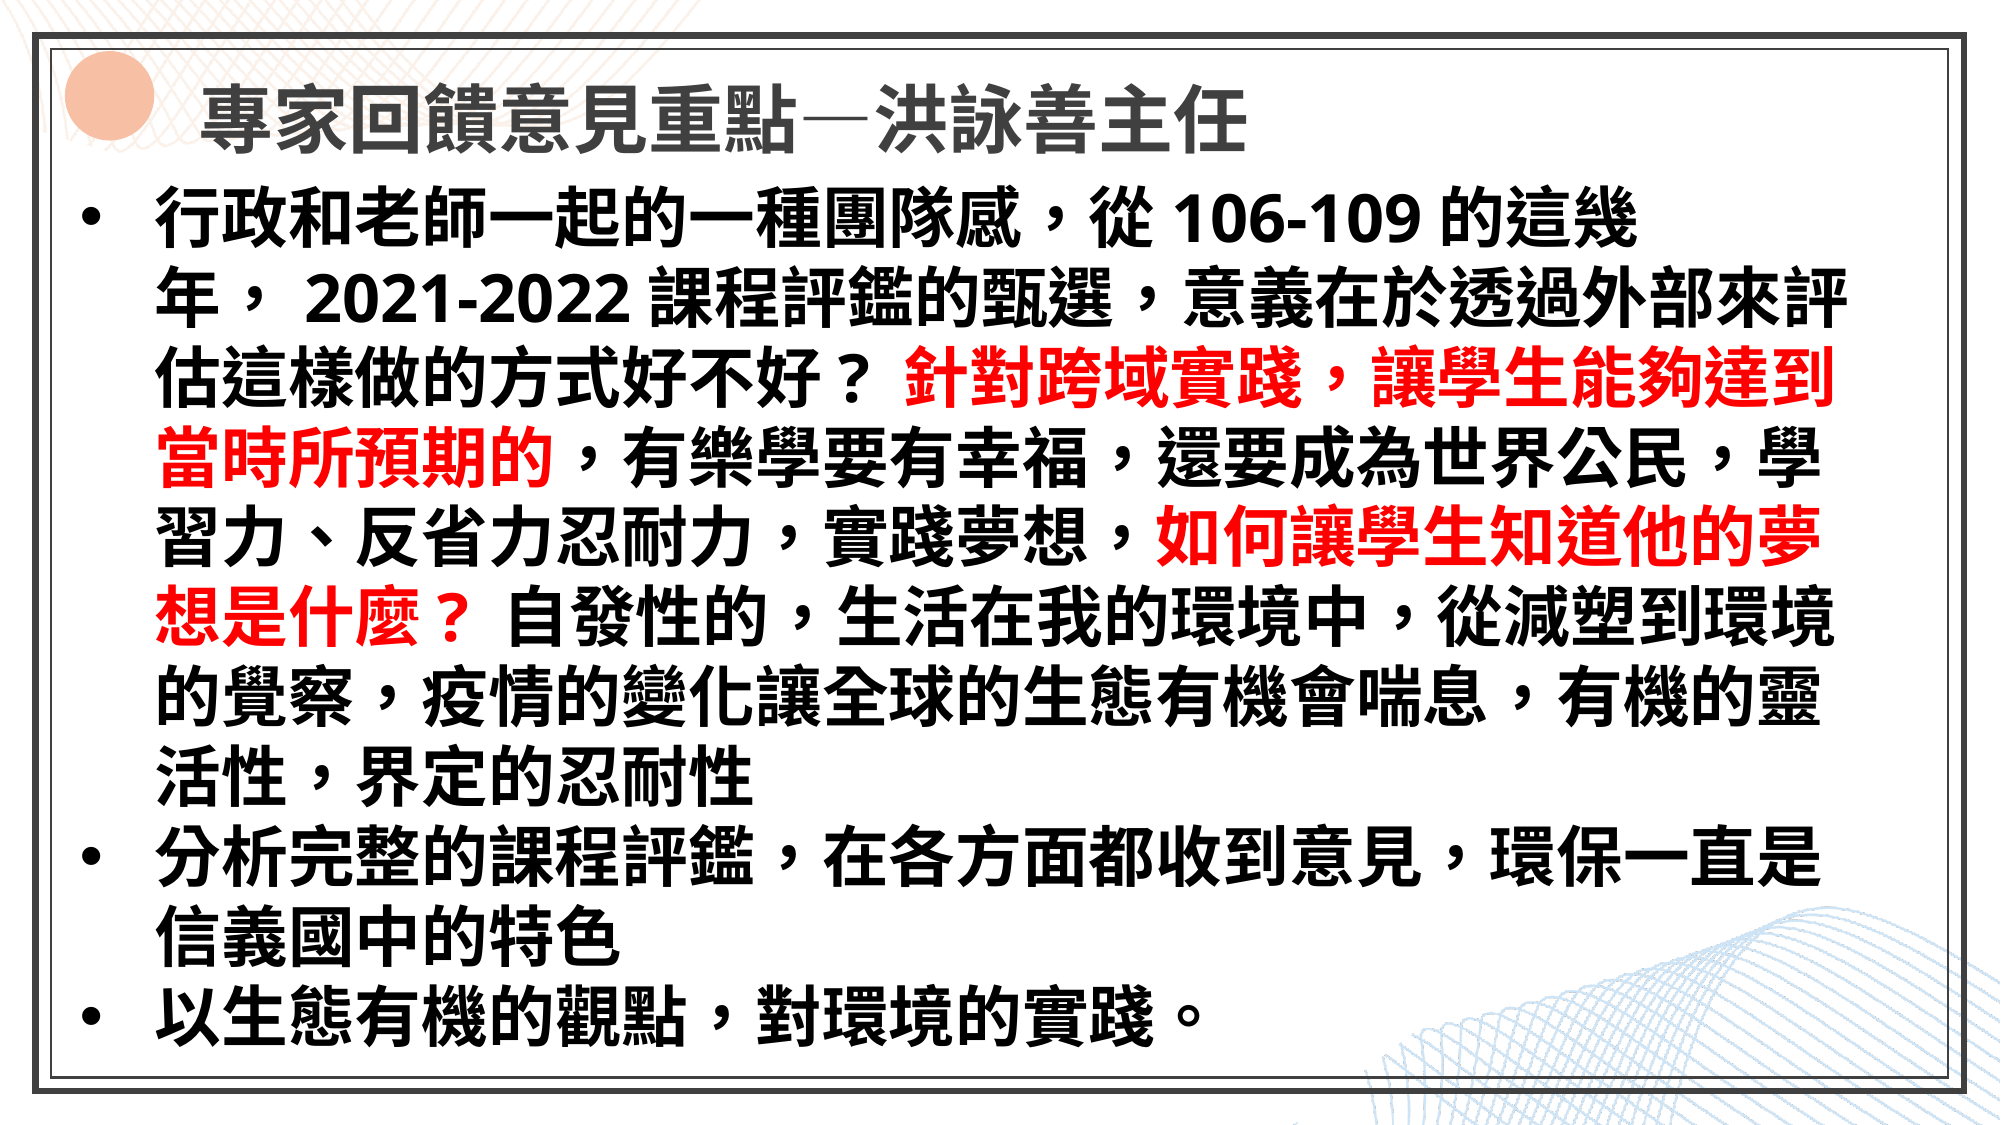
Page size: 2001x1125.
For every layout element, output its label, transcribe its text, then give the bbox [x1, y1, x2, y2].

picture [1292, 905, 2000, 1125]
text_box 行政和老師一起的一種團隊感，從106-109的這幾年，2021-2022課程評鑑的甄選，意義在於透過外部來評估這樣做的方式好不好? 針對跨域實踐，讓學生能夠達到當時所預期的，有樂學要有幸福，還要成為世界公民，學習力、反省力忍耐力，實踐夢想，如何讓學生知道他的夢想是什麼? 自發性的，生活在我的環境中，從減塑到環境的覺察，疫情的變化讓全球的生態有機會喘息，有機的靈活性，界定的忍耐性 分析完整的課程評鑑，在各方面都收到意見，環保一直是信義國中的特色 以生態有機的觀點，對環境的實踐。 [64, 168, 1900, 1063]
text_box 專家回饋意見重點—洪詠善主任 [183, 19, 1574, 168]
picture [0, 0, 701, 153]
text_box [50, 153, 1292, 1079]
text_box [34, 153, 1292, 1092]
text_box [1574, 34, 1965, 905]
text_box [1574, 48, 1949, 905]
